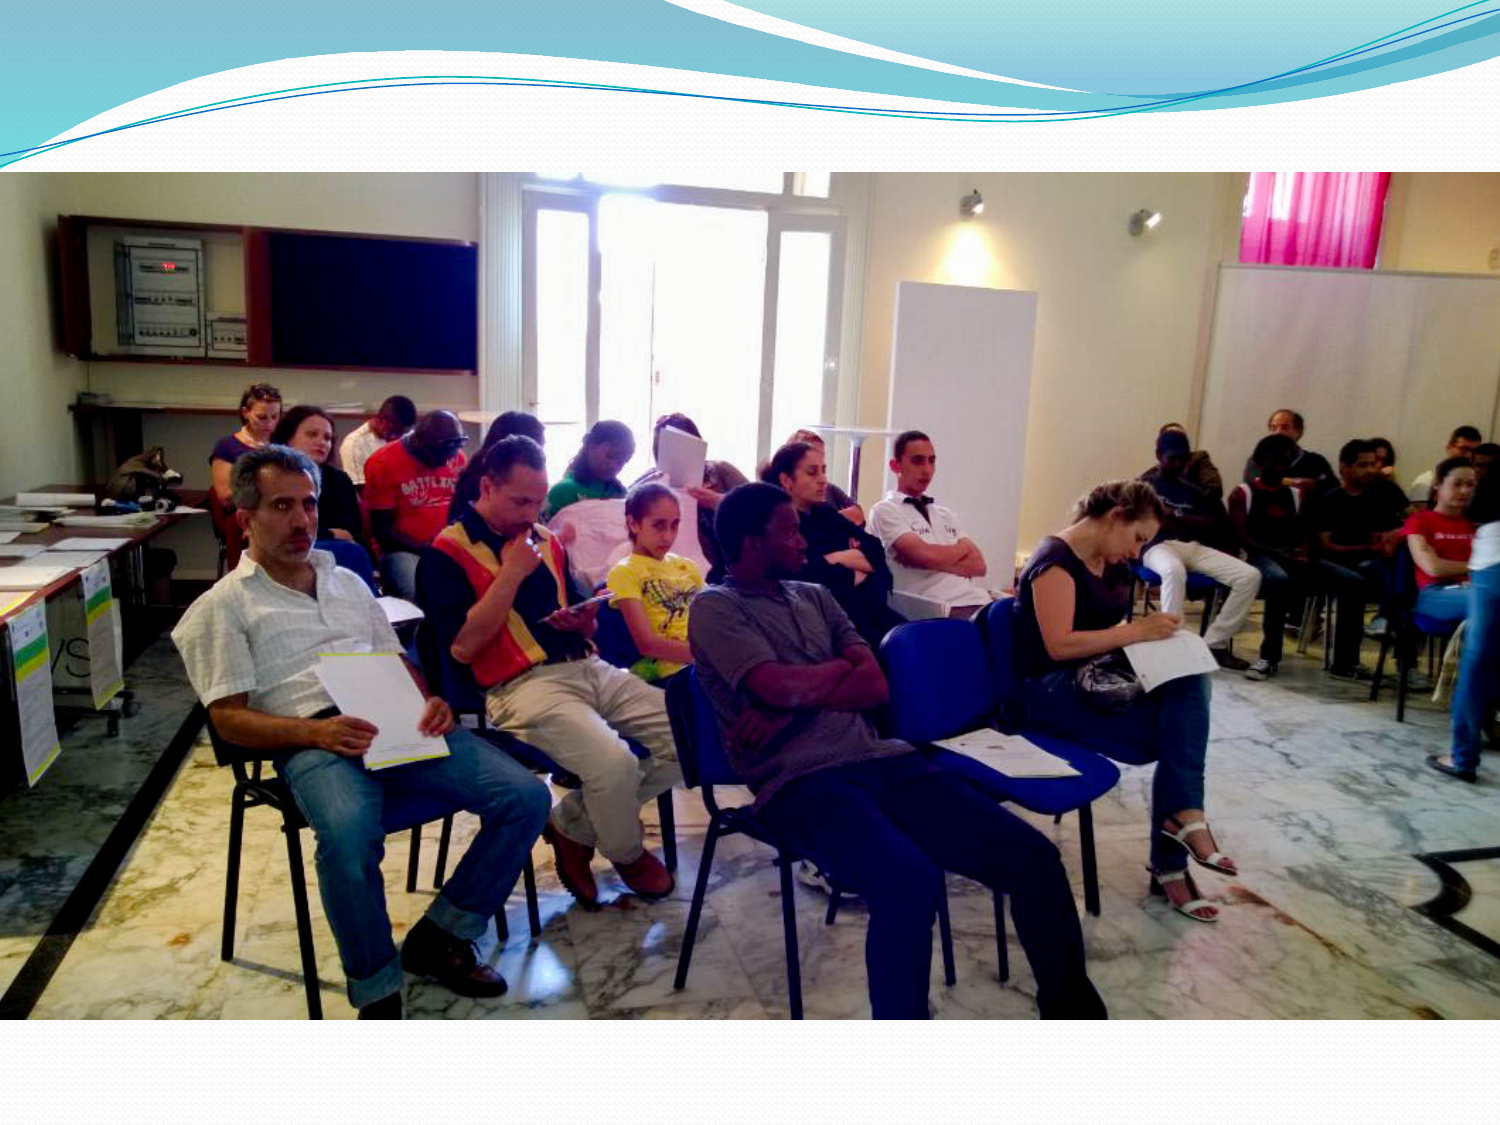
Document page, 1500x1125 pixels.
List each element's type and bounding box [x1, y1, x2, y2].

picture [0, 172, 1500, 1020]
